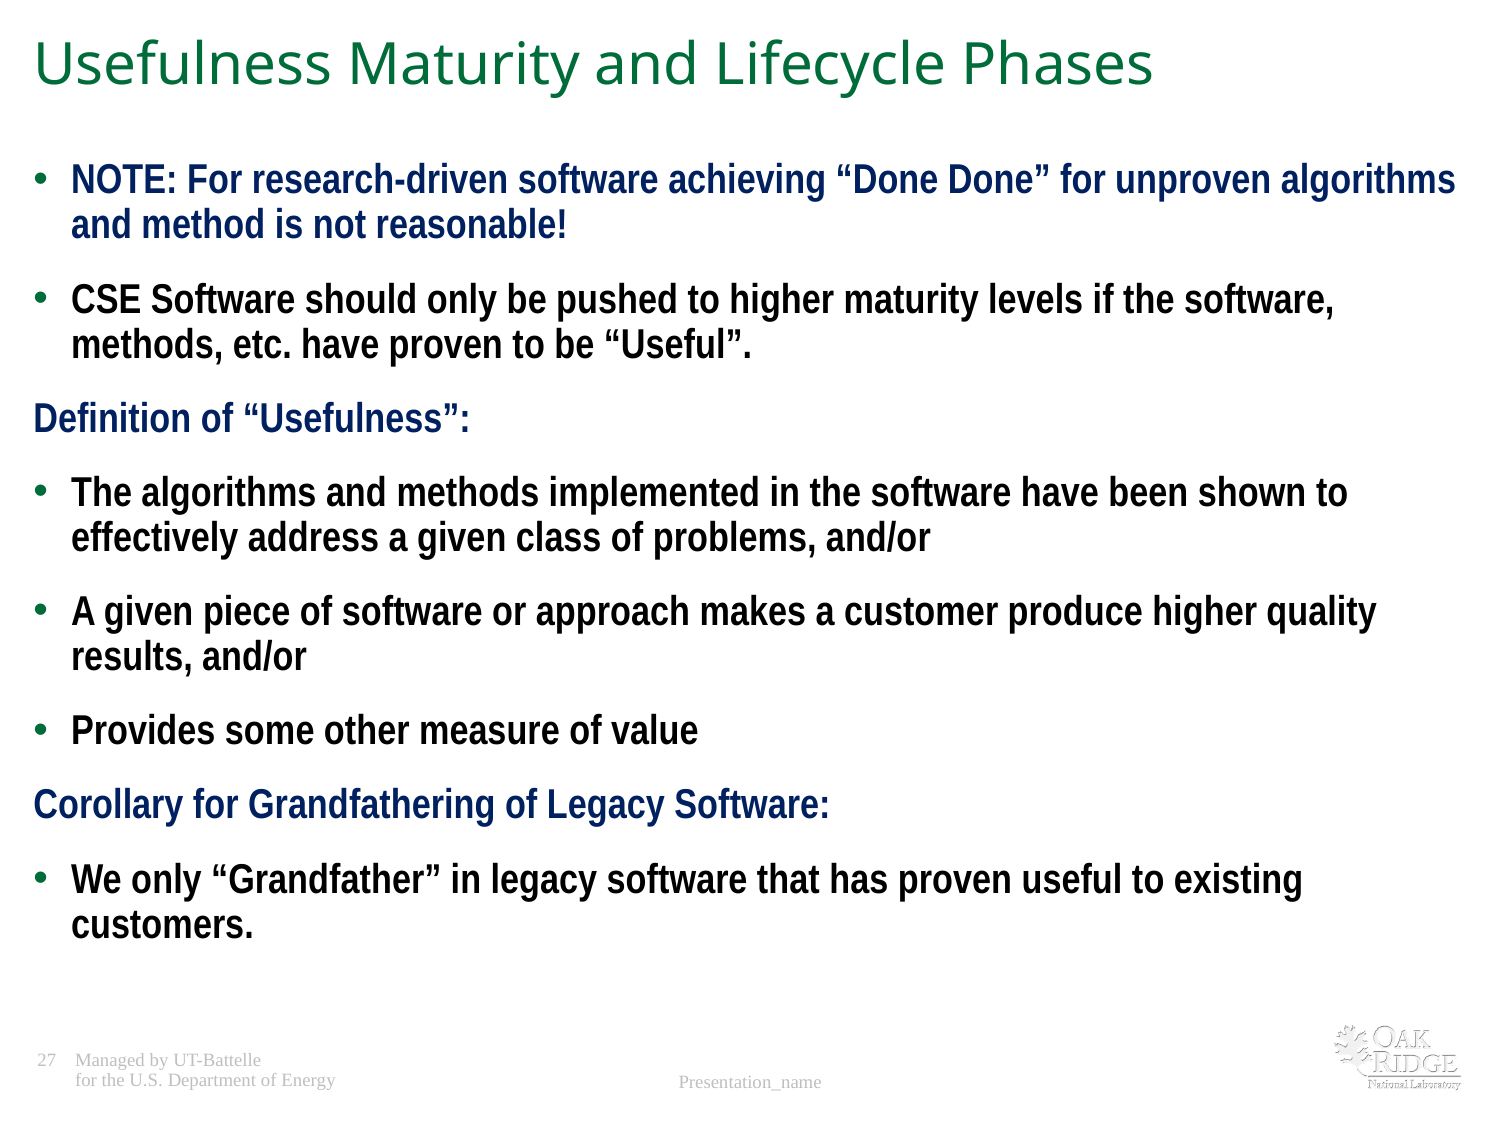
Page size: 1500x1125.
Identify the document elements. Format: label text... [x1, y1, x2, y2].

list NOTE: For research-driven software achieving “Done Done” for unproven algorithms and method is not reasonable! CSE Software should only be pushed to higher maturity levels if the software, methods, etc. have proven to be “Useful”. Definition of “Usefulness”: The algorithms and methods implemented in the software have been shown to effectively address a given class of problems, and/or A given piece of software or approach makes a customer produce higher quality results, and/or Provides some other measure of value Corollary for Grandfathering of Legacy Software: We only “Grandfather” in legacy software that has proven useful to existing customers. [18, 150, 1475, 963]
title Usefulness Maturity and Lifecycle Phases [18, 29, 1463, 105]
picture [1325, 1019, 1472, 1095]
